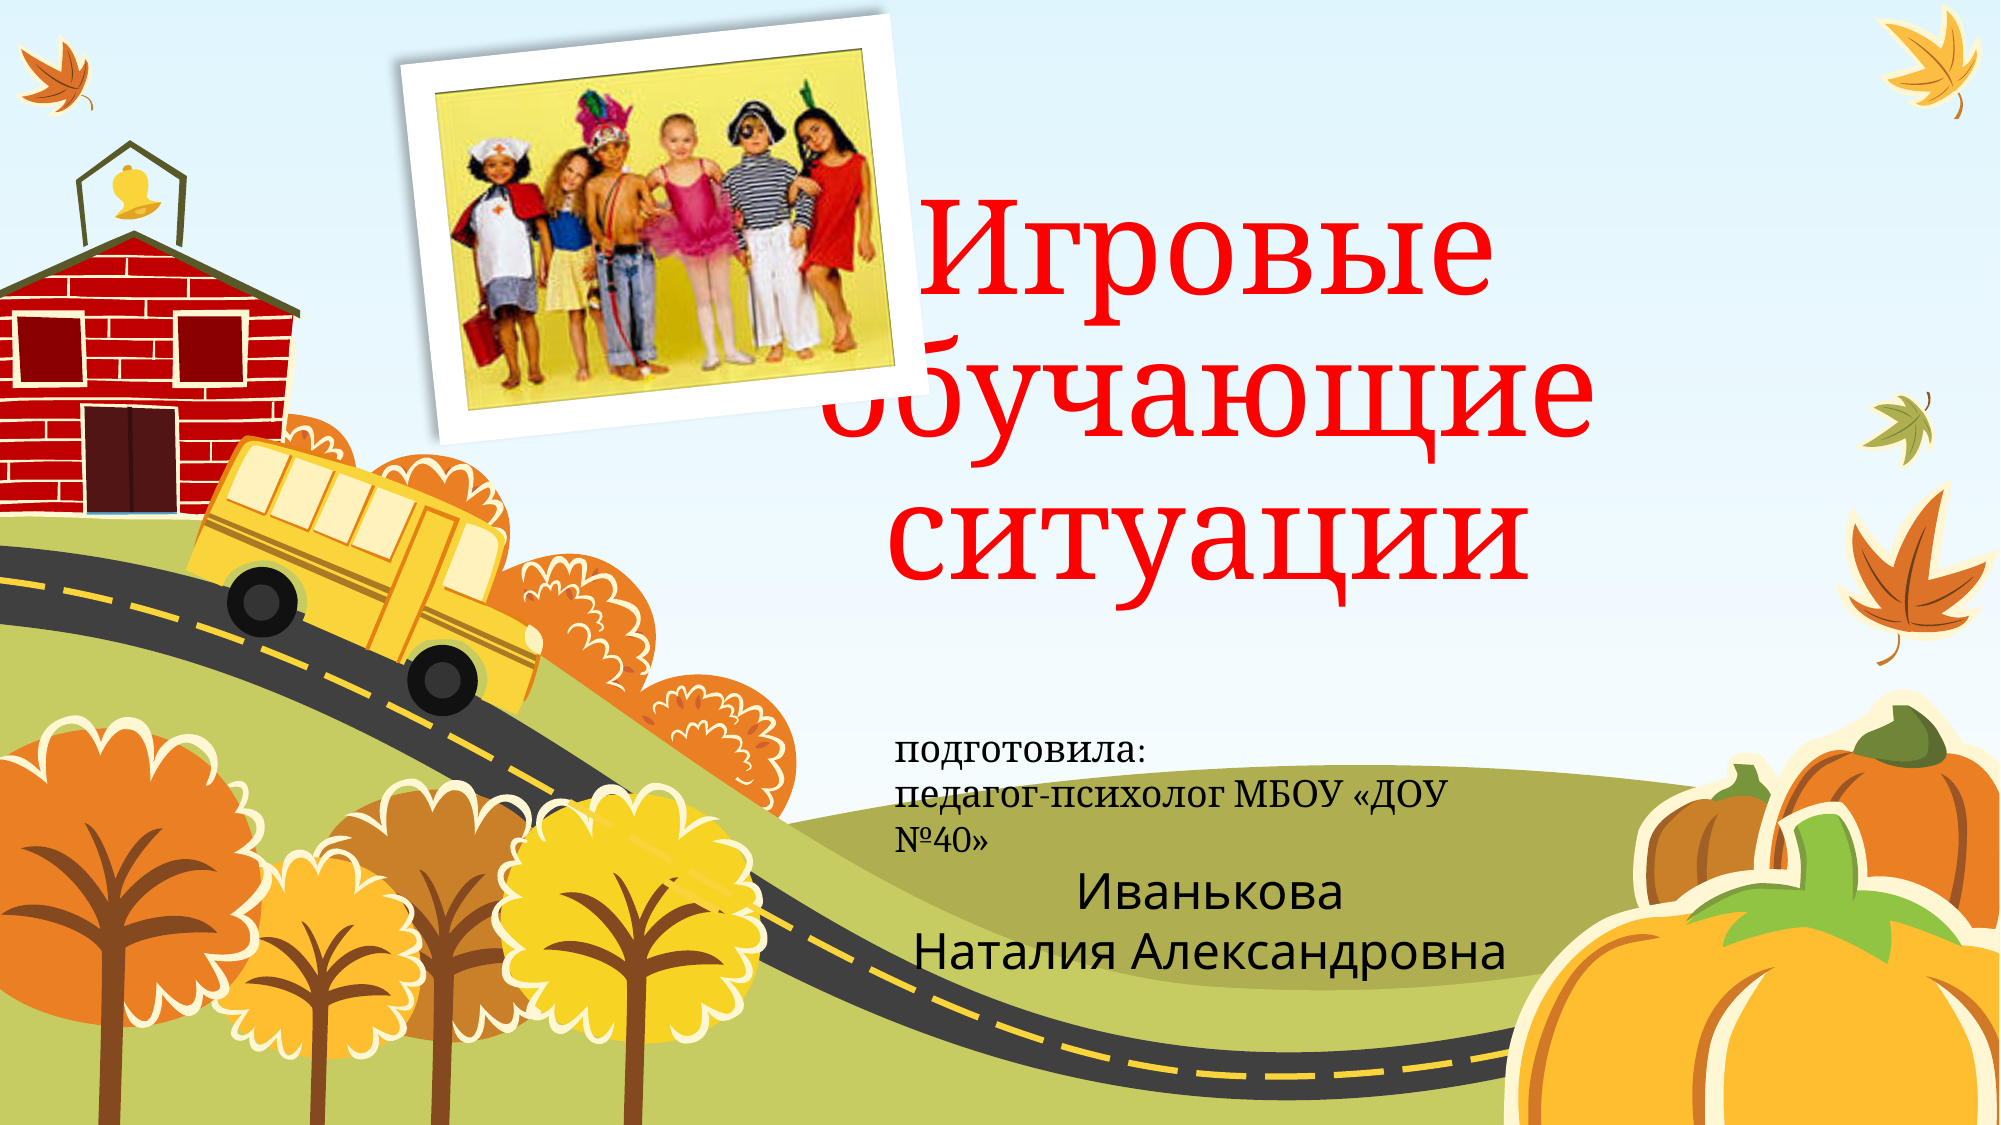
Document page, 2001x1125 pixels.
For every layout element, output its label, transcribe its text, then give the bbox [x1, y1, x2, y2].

picture [436, 49, 895, 410]
title Игровые обучающие ситуации [439, 27, 1976, 616]
text_box подготовила: педагог-психолог МБОУ «ДОУ №40» Иванькова Наталия Александровна [879, 717, 1554, 1033]
